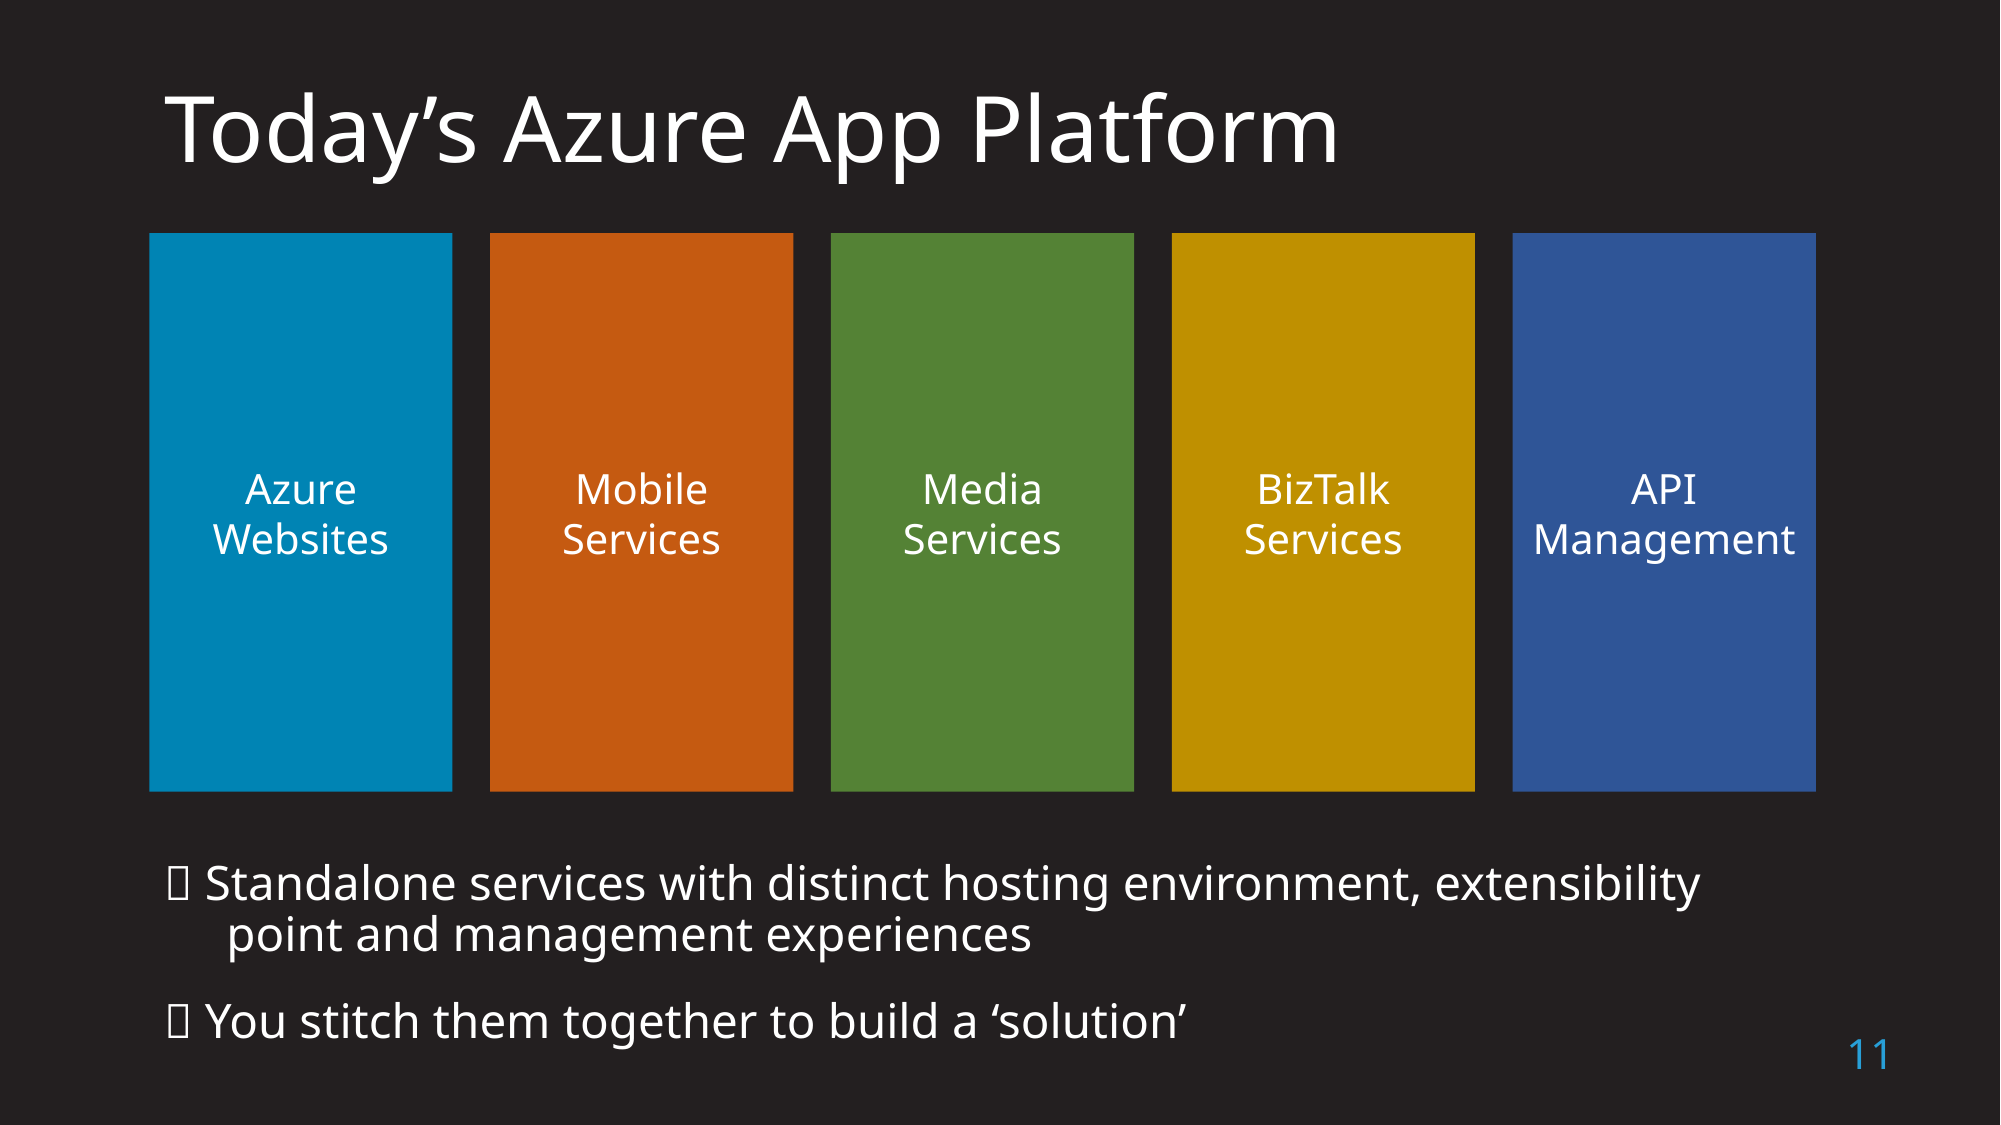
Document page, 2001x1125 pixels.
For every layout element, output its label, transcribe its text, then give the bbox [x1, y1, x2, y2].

title Today’s Azure App Platform [149, 76, 1967, 331]
text_box BizTalk Services [1171, 232, 1476, 793]
text_box Mobile Services [489, 232, 794, 793]
slide_number 11 [1459, 1026, 1910, 1087]
text_box Media Services [830, 232, 1135, 793]
text_box Azure Websites [148, 232, 454, 793]
text_box  Standalone services with distinct hosting environment, extensibility point and management experiences  You stitch them together to build a ‘solution’ [149, 851, 1816, 1057]
text_box API Management [1512, 232, 1817, 793]
